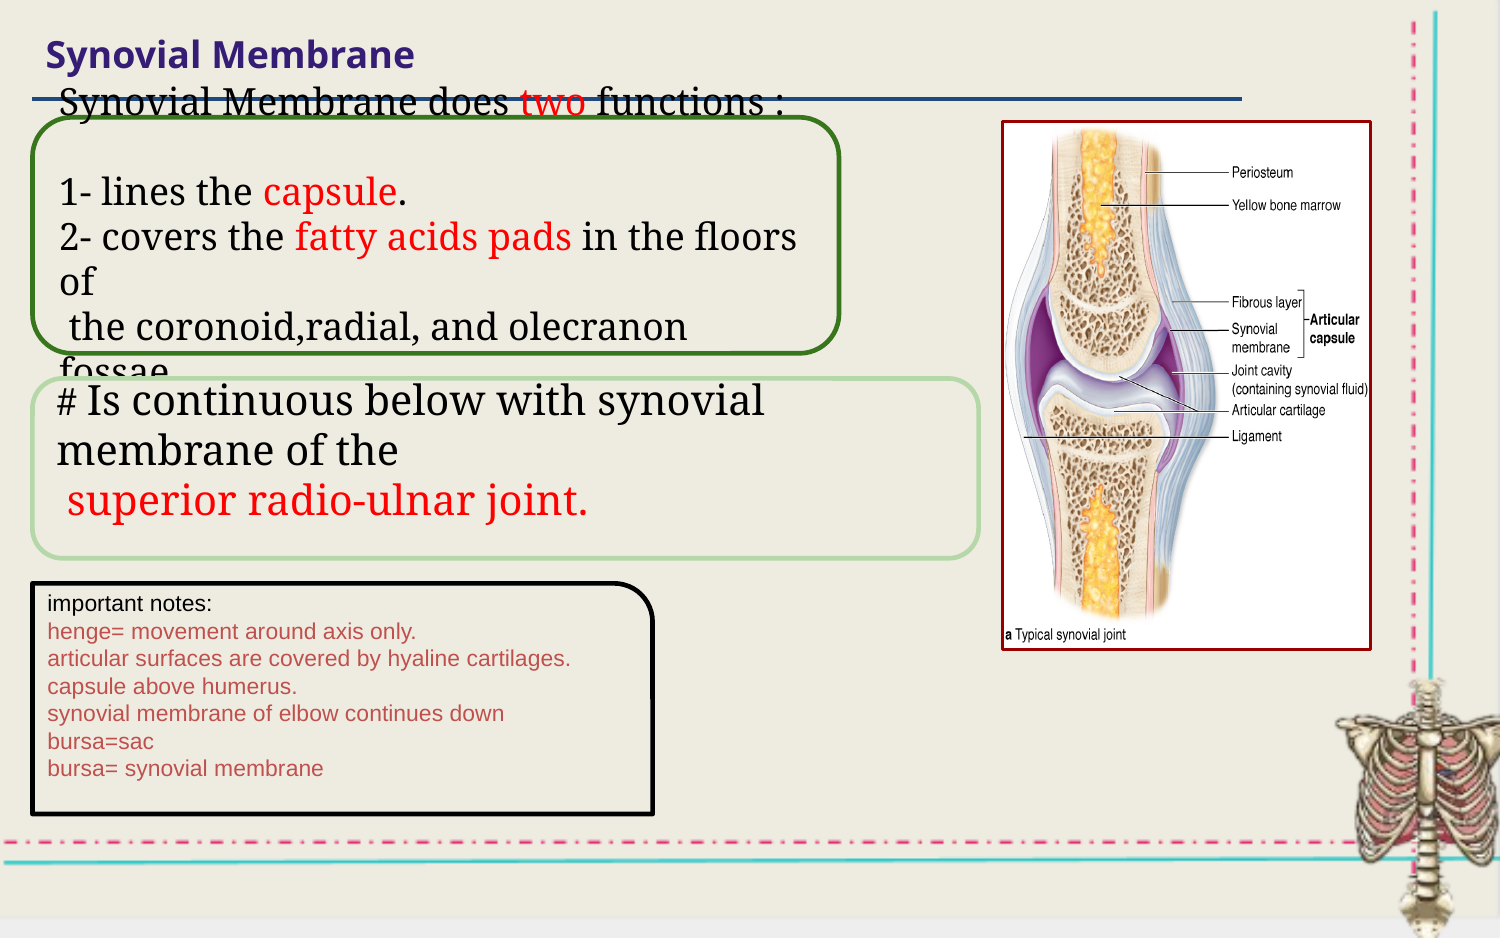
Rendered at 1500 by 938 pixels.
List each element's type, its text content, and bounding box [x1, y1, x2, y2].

picture [0, 0, 1500, 938]
title Synovial Membrane [0, 0, 509, 132]
text_box # Is continuous below with synovial membrane of the superior radio-ulnar joint. [32, 378, 979, 559]
text_box Synovial Membrane does two functions : 1- lines the capsule. 2- covers the fatty acids pads in the floors of the coronoid,radial, and olecranon fossae. [32, 117, 839, 354]
text_box important notes: henge= movement around axis only. articular surfaces are covered by hyaline cartilages. capsule above humerus. synovial membrane of elbow continues down bursa=sac bursa= synovial membrane [32, 583, 653, 815]
